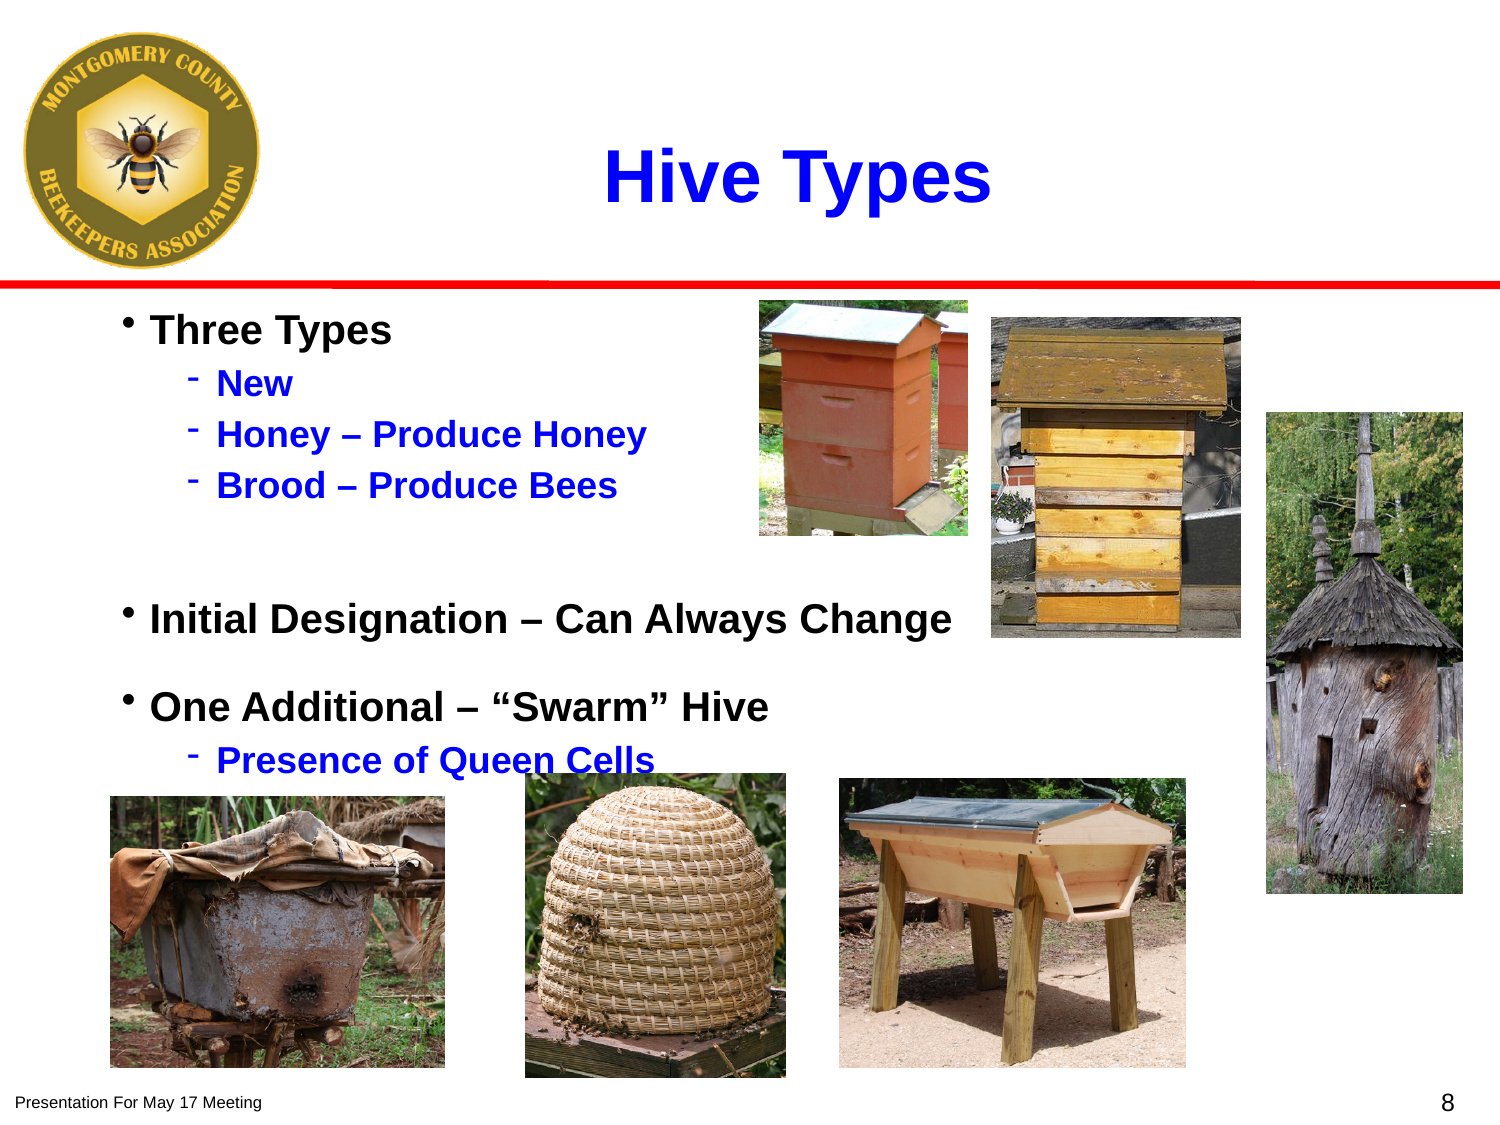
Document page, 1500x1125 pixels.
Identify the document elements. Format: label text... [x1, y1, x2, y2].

title Hive Types [330, 113, 1268, 260]
picture [838, 778, 1187, 1069]
picture [109, 796, 445, 1069]
picture [991, 317, 1241, 638]
picture [524, 773, 786, 1078]
list Three Types New Honey – Produce Honey Brood – Produce Bees Initial Designation – Can Always Change One Additional – “Swarm” Hive Presence of Queen Cells [106, 294, 992, 743]
picture [22, 30, 261, 270]
picture [759, 300, 968, 536]
picture [1266, 411, 1463, 894]
